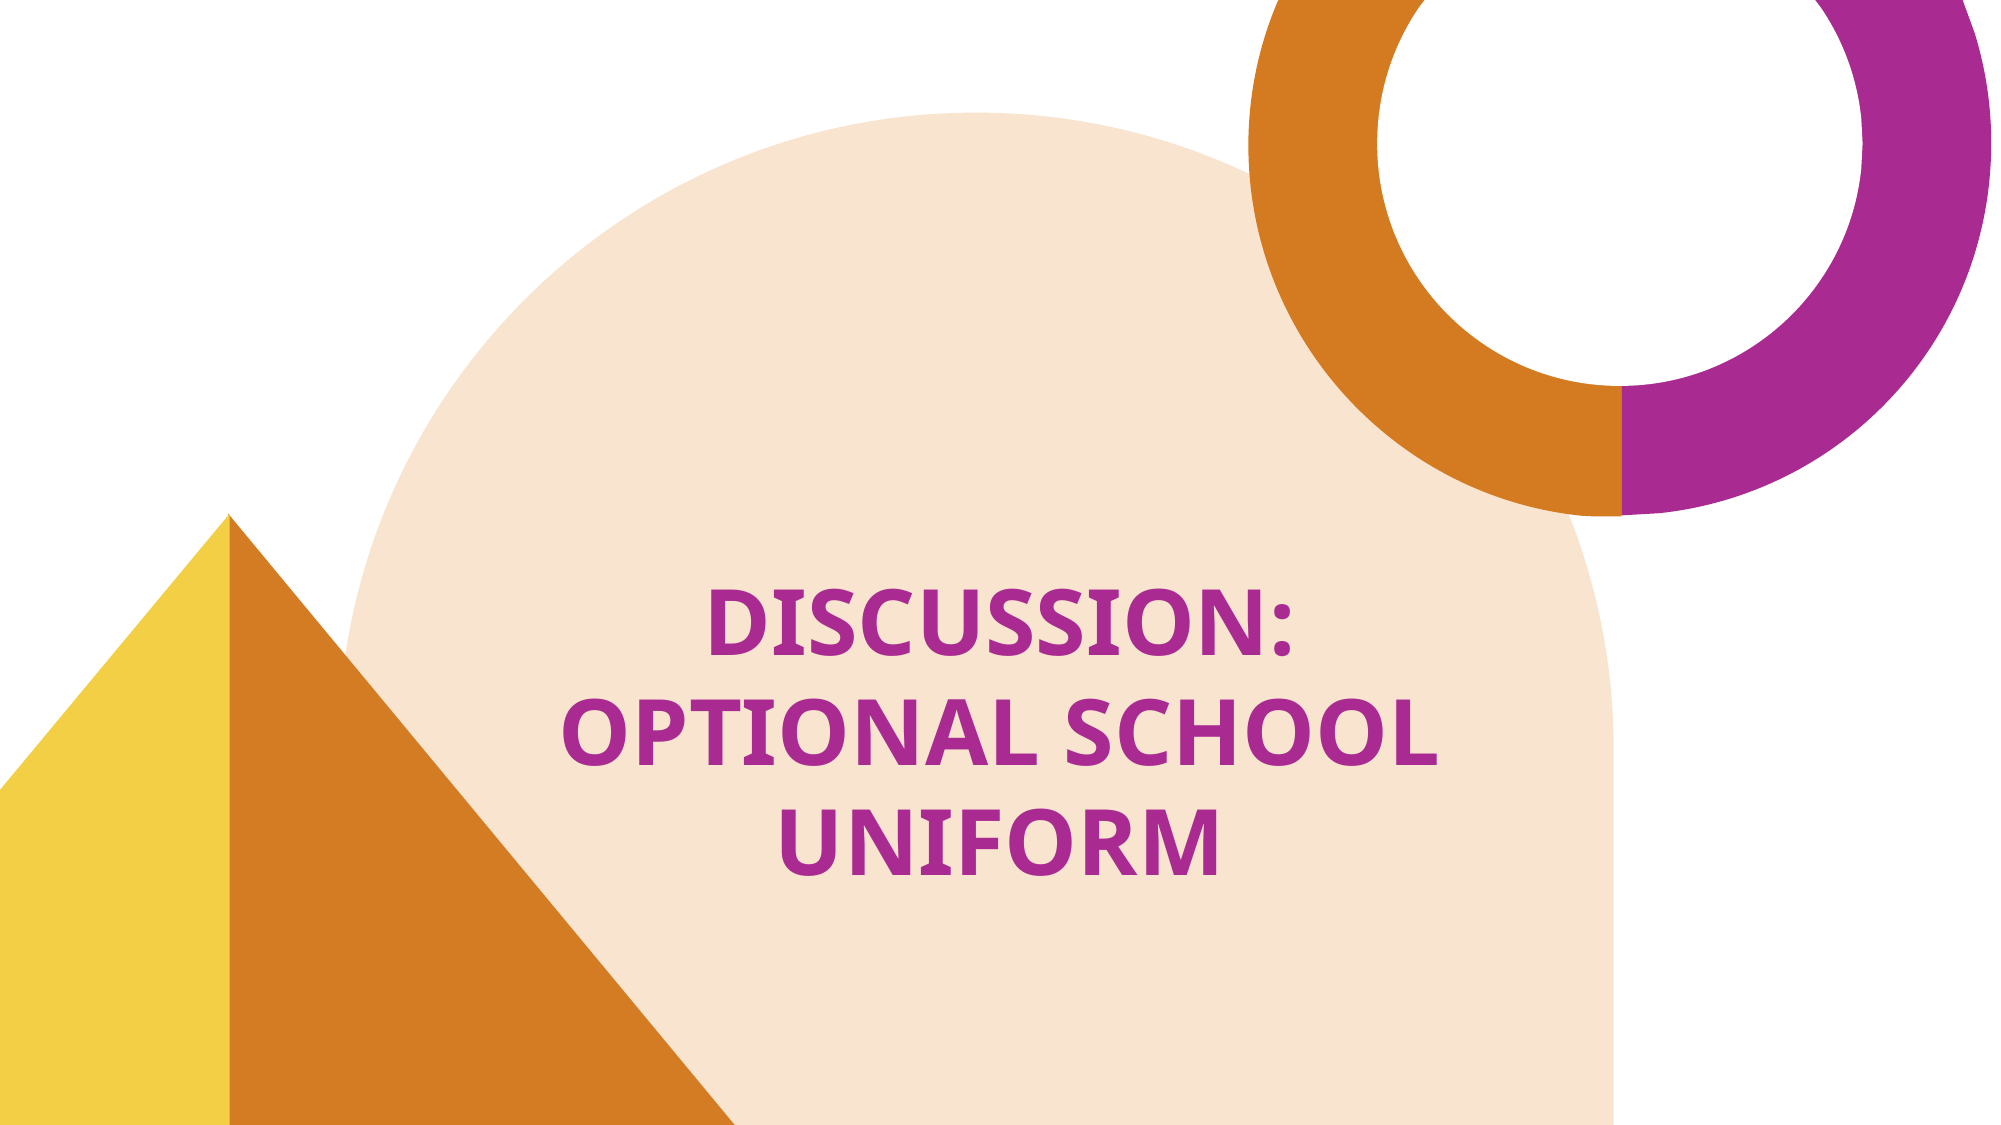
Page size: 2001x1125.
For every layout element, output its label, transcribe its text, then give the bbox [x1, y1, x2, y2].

title DISCUSSION: OPTIONAL SCHOOL UNIFORM [474, 556, 1525, 903]
